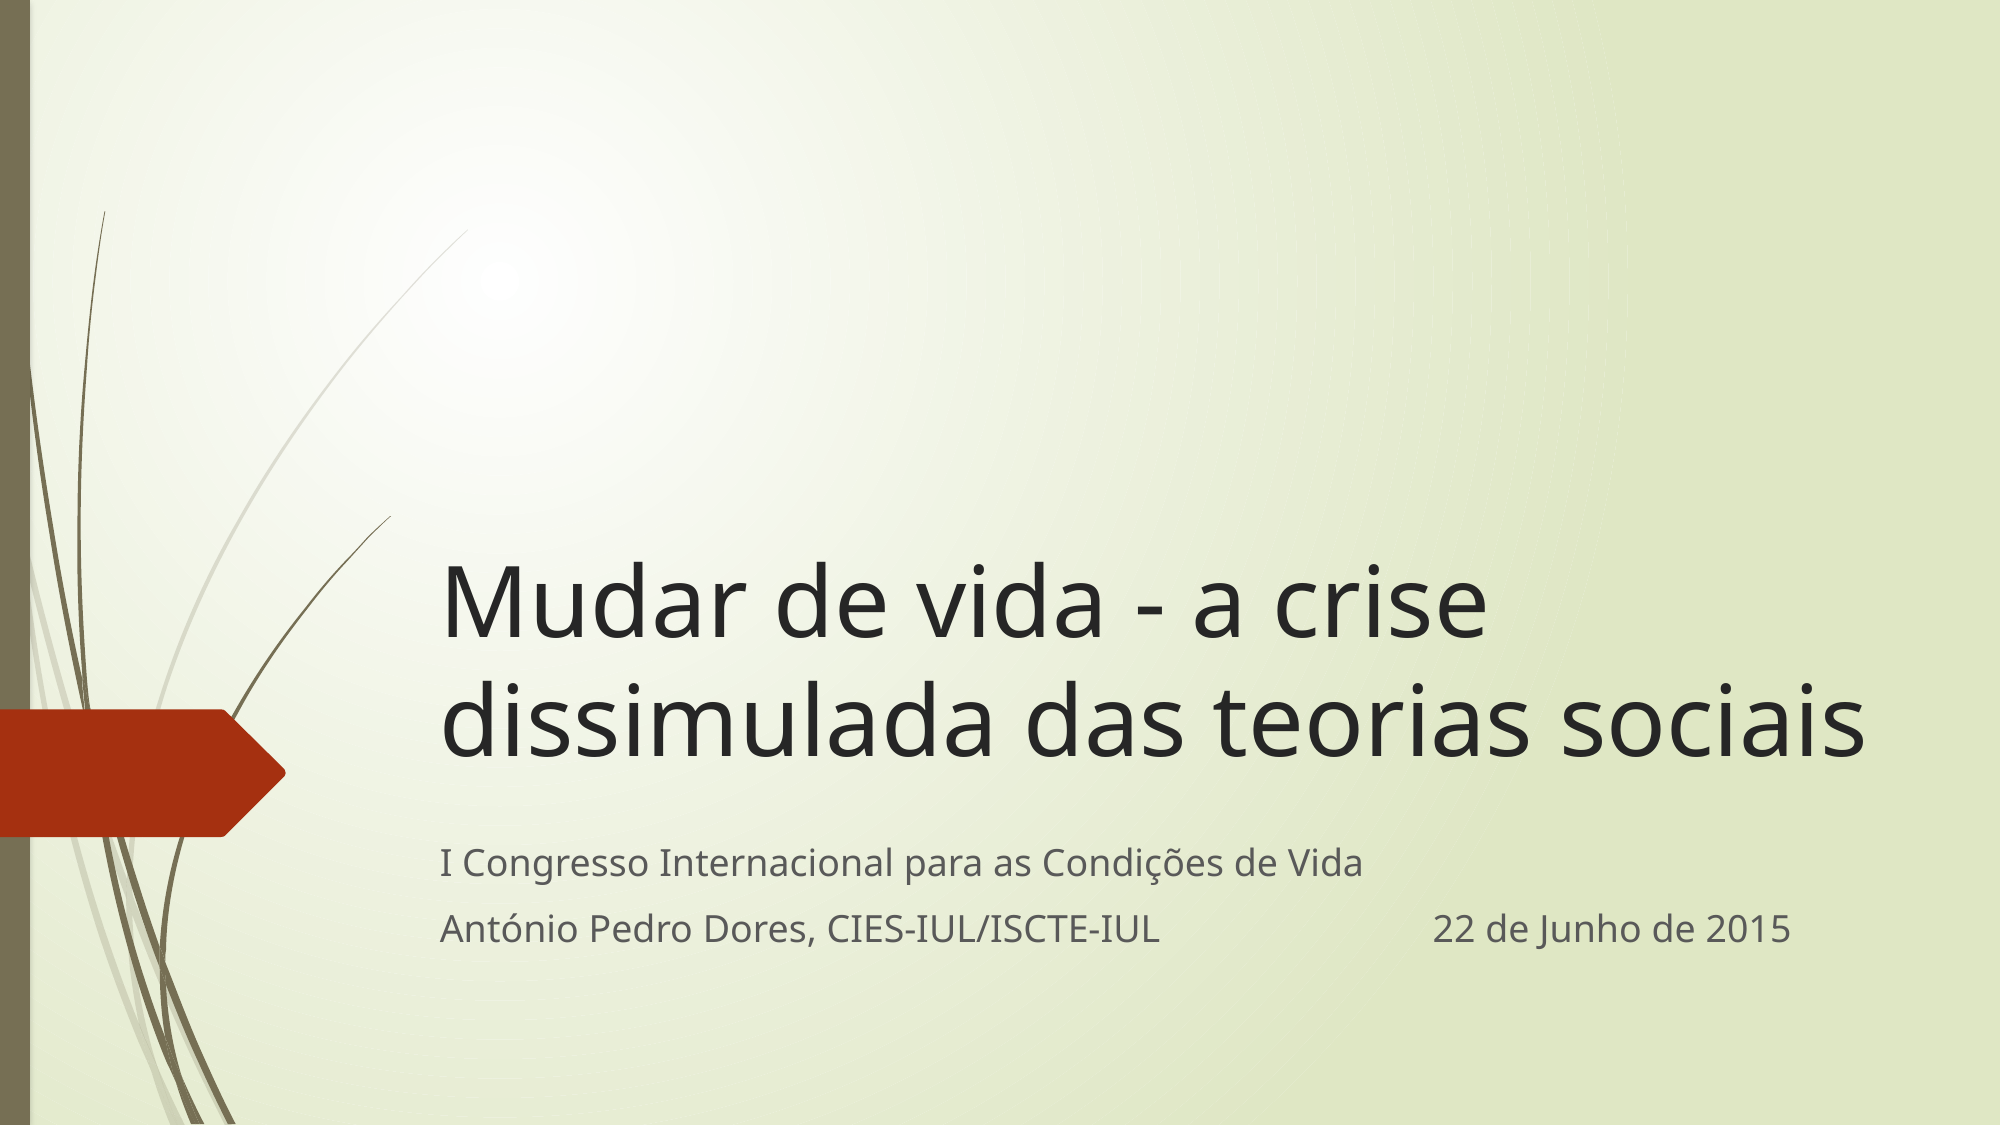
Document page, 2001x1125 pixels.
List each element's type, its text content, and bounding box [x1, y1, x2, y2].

title Mudar de vida - a crise dissimulada das teorias sociais [424, 412, 1888, 784]
subtitle I Congresso Internacional para as Condições de Vida António Pedro Dores, CIES-IUL/ISCTE-IUL 22 de Junho de 2015 [424, 831, 1888, 1017]
